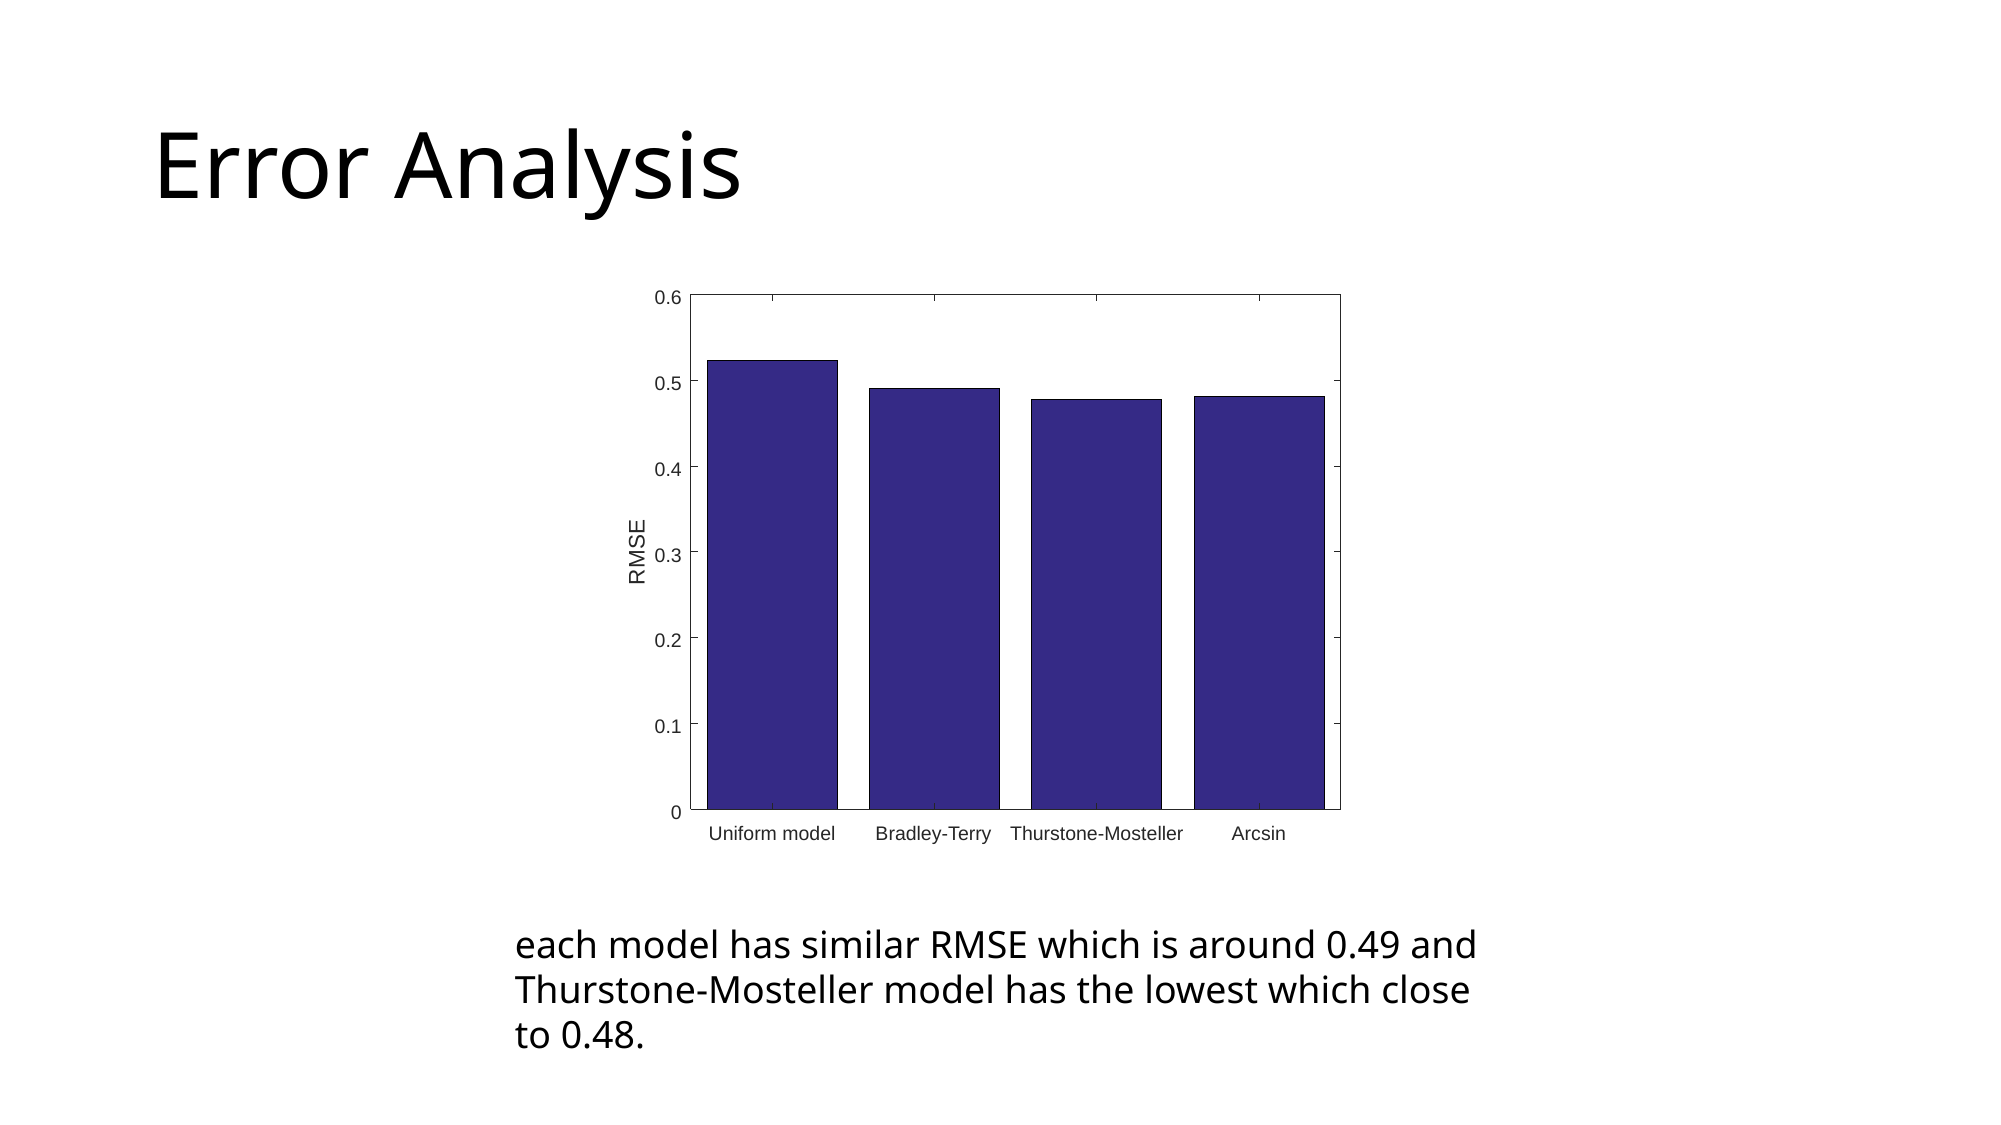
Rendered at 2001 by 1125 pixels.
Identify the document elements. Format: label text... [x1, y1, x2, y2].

title Error Analysis [137, 59, 1863, 278]
text_box each model has similar RMSE which is around 0.49 and Thurstone-Mosteller model has the lowest which close to 0.48. [500, 913, 1500, 1064]
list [581, 247, 1419, 878]
